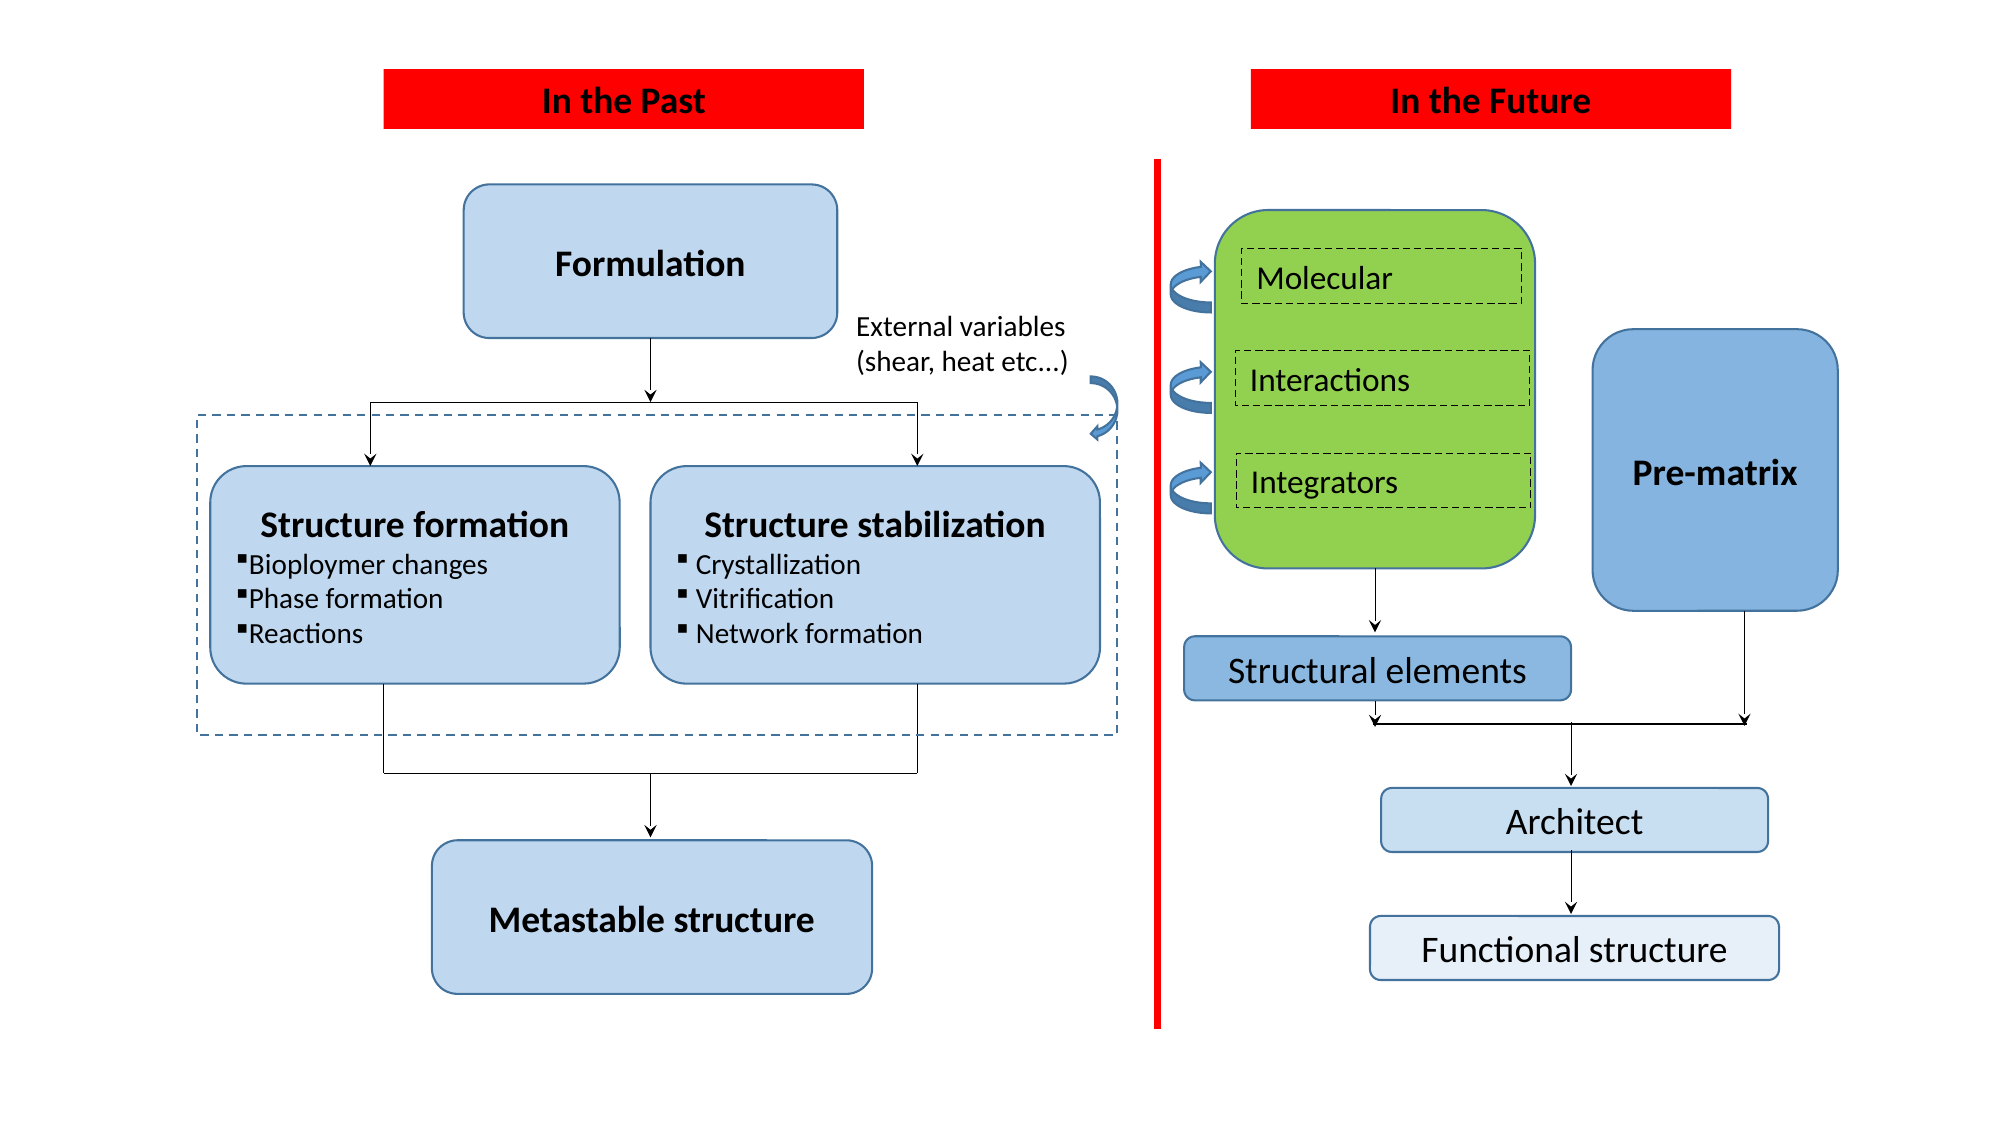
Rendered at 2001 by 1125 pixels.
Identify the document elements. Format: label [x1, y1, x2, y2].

text_box [196, 69, 1838, 1030]
